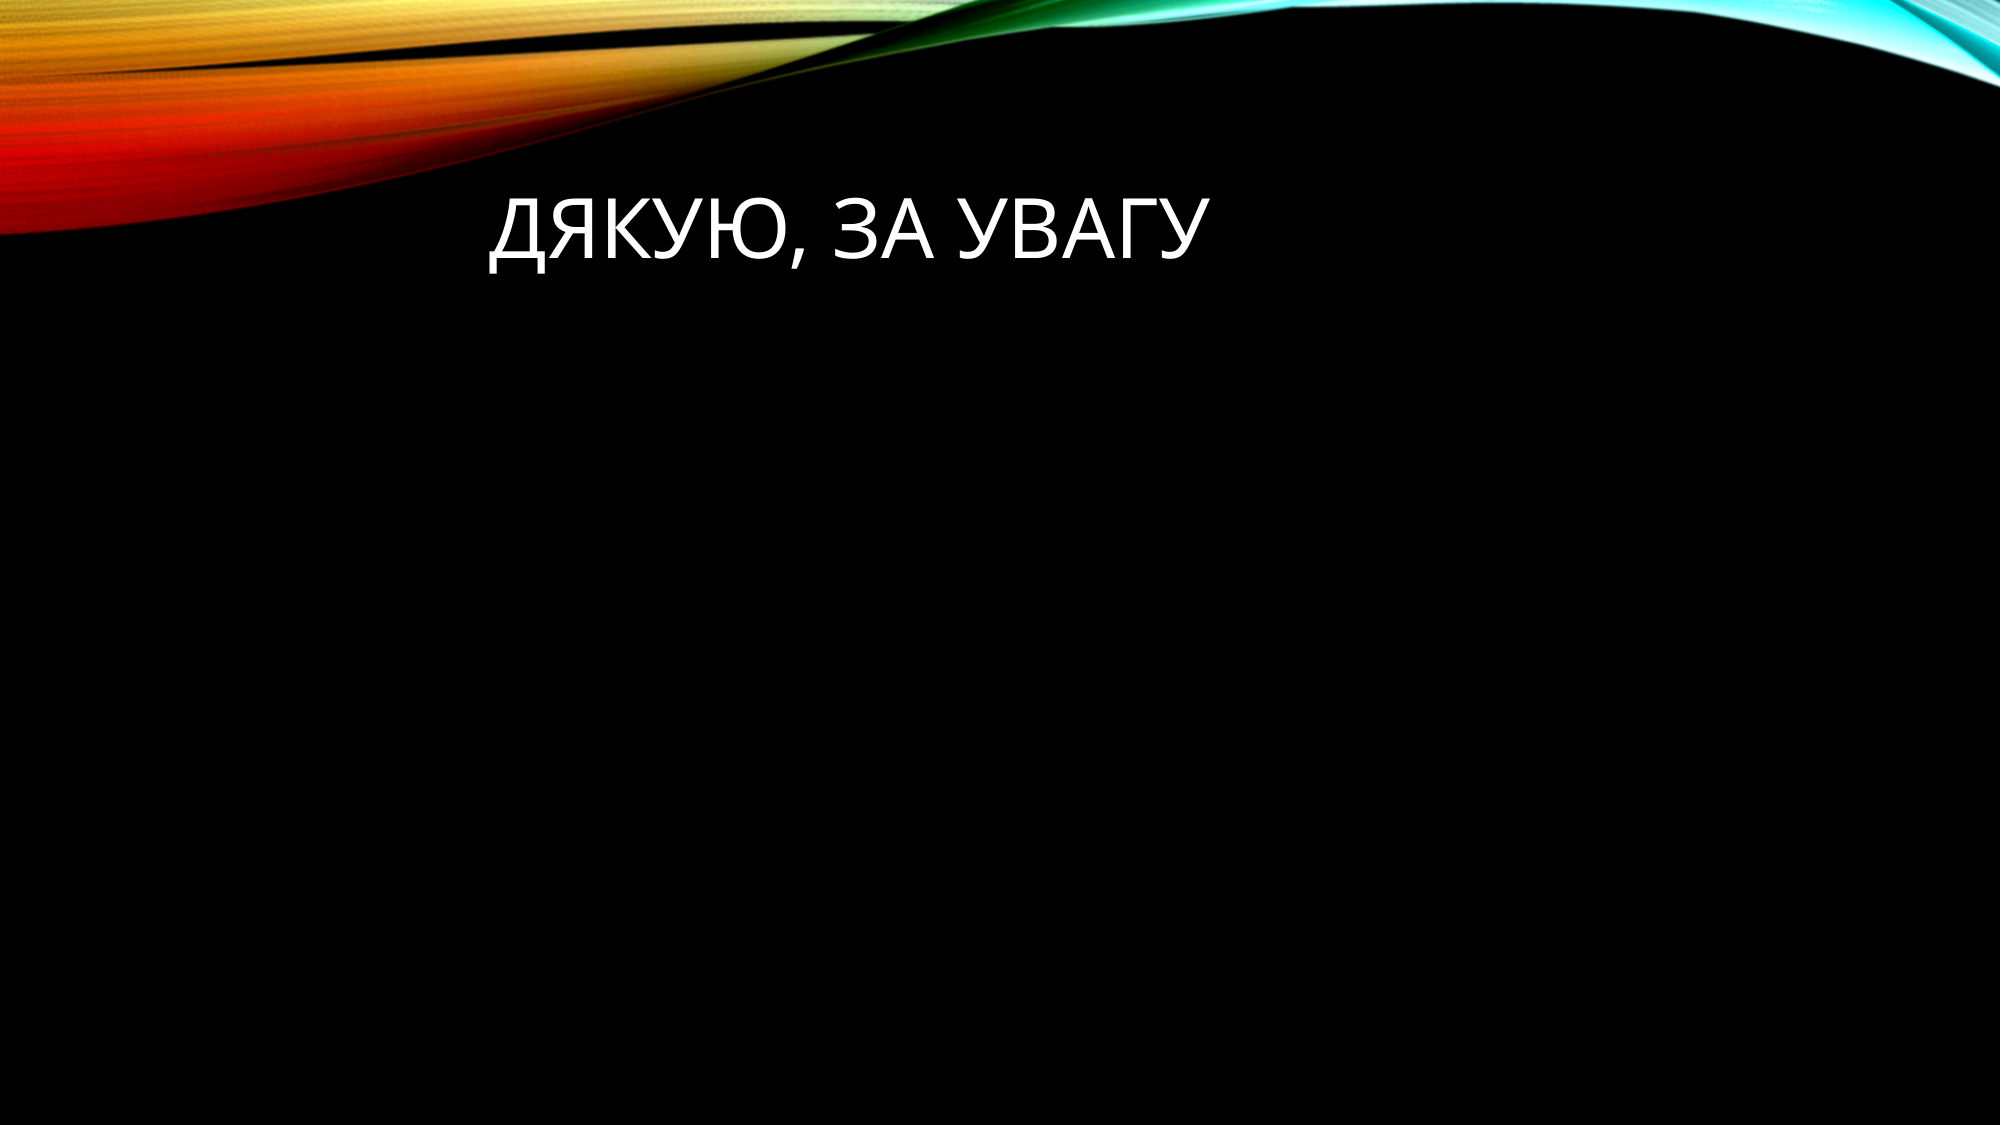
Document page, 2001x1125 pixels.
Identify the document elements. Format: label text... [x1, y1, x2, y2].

picture [0, 0, 2000, 237]
title Дякую, за увагу [474, 125, 1888, 338]
